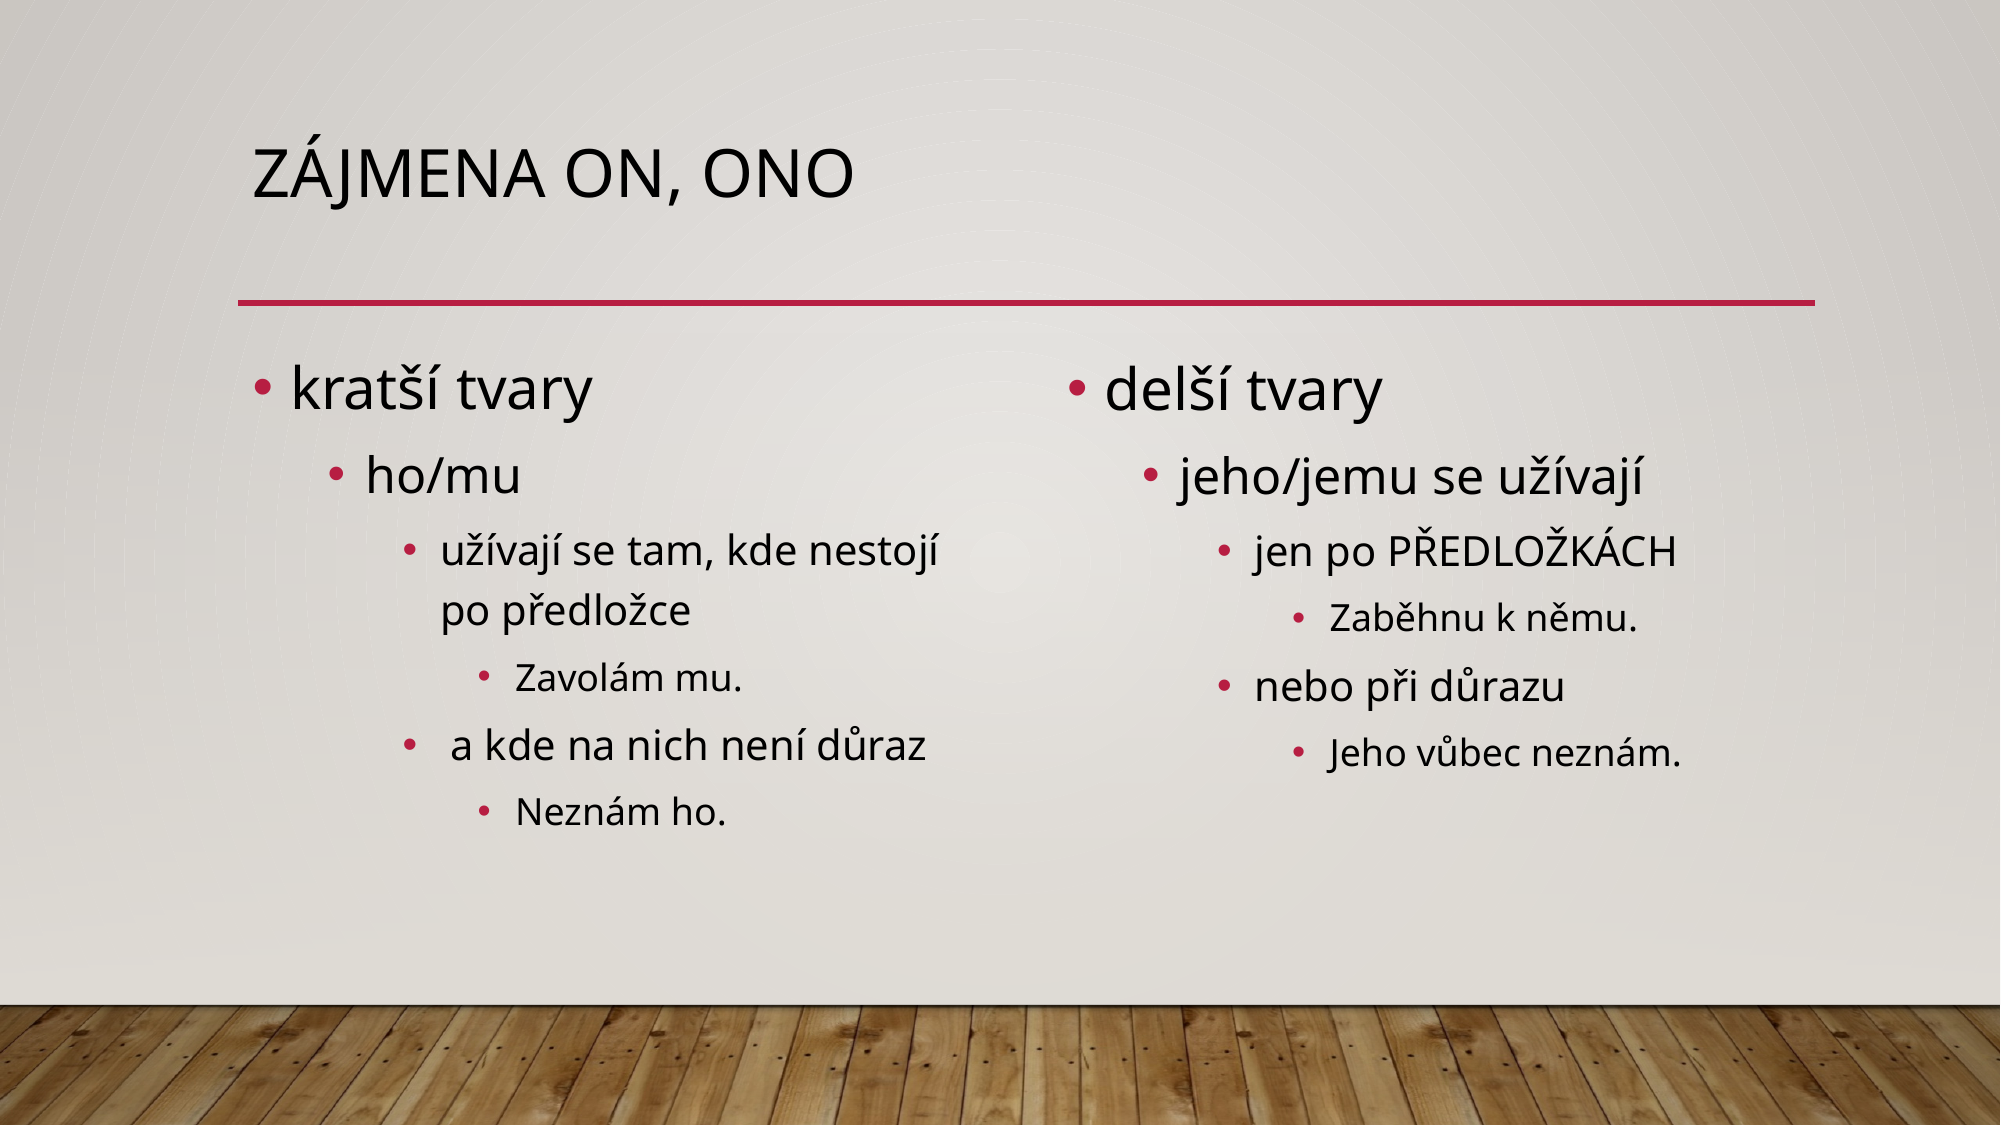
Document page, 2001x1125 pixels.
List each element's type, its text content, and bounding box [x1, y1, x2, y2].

list delší tvary jeho/jemu se užívají jen po PŘEDLOŽKÁCH Zaběhnu k němu. nebo při důrazu Jeho vůbec neznám. [1052, 330, 1815, 896]
picture [0, 1005, 2000, 1125]
title zájmena on, ono [237, 132, 1814, 306]
list kratší tvary ho/mu užívají se tam, kde nestojí po předložce Zavolám mu. a kde na nich není důraz Neznám ho. [237, 329, 1000, 896]
